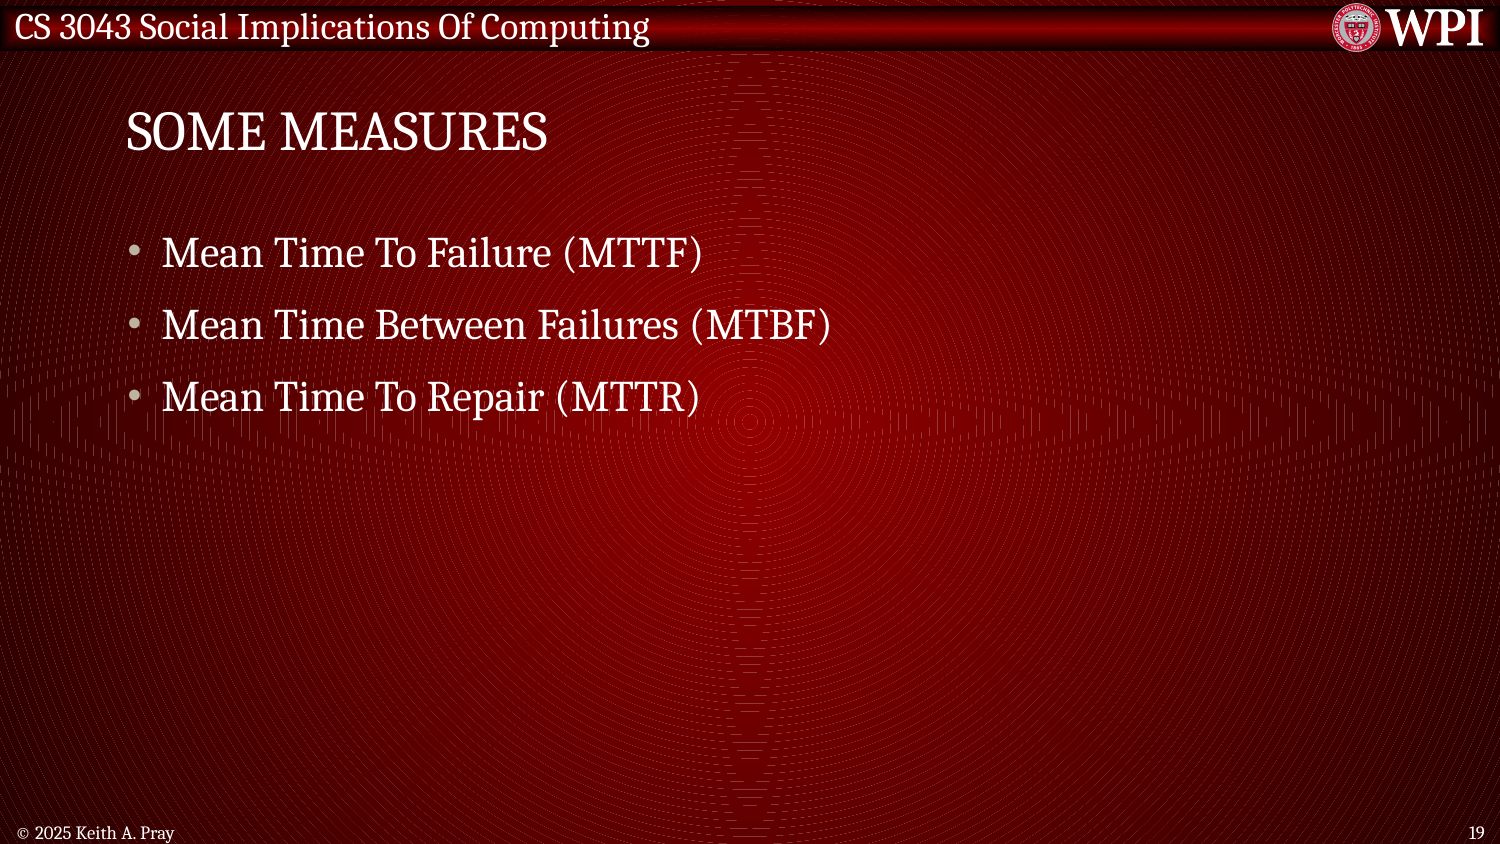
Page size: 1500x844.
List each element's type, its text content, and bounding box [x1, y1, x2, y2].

picture [1332, 3, 1483, 52]
title Some Measures [112, 59, 1388, 210]
slide_number 19 [1397, 819, 1500, 844]
footer © 2025 Keith A. Pray [0, 819, 913, 844]
list Mean Time To Failure (MTTF) Mean Time Between Failures (MTBF) Mean Time To Repair (MTTR) [112, 221, 1388, 772]
